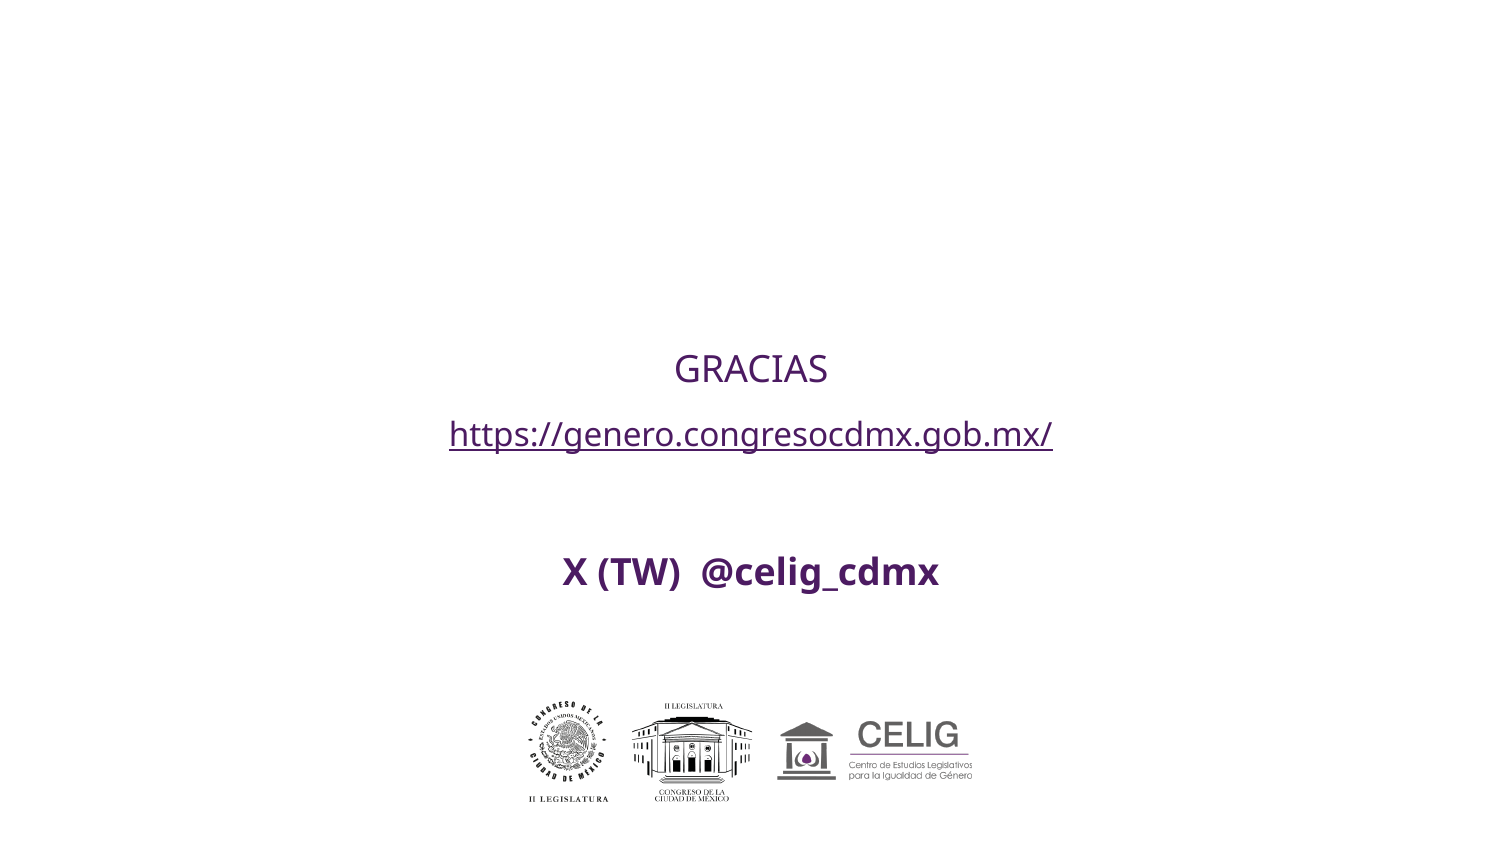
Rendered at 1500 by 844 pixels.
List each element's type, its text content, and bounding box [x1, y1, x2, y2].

picture [528, 701, 972, 802]
text_box [0, 655, 1500, 844]
text_box GRACIAS https://genero.congresocdmx.gob.mx/ X (TW) @celig_cdmx [385, 315, 1117, 655]
